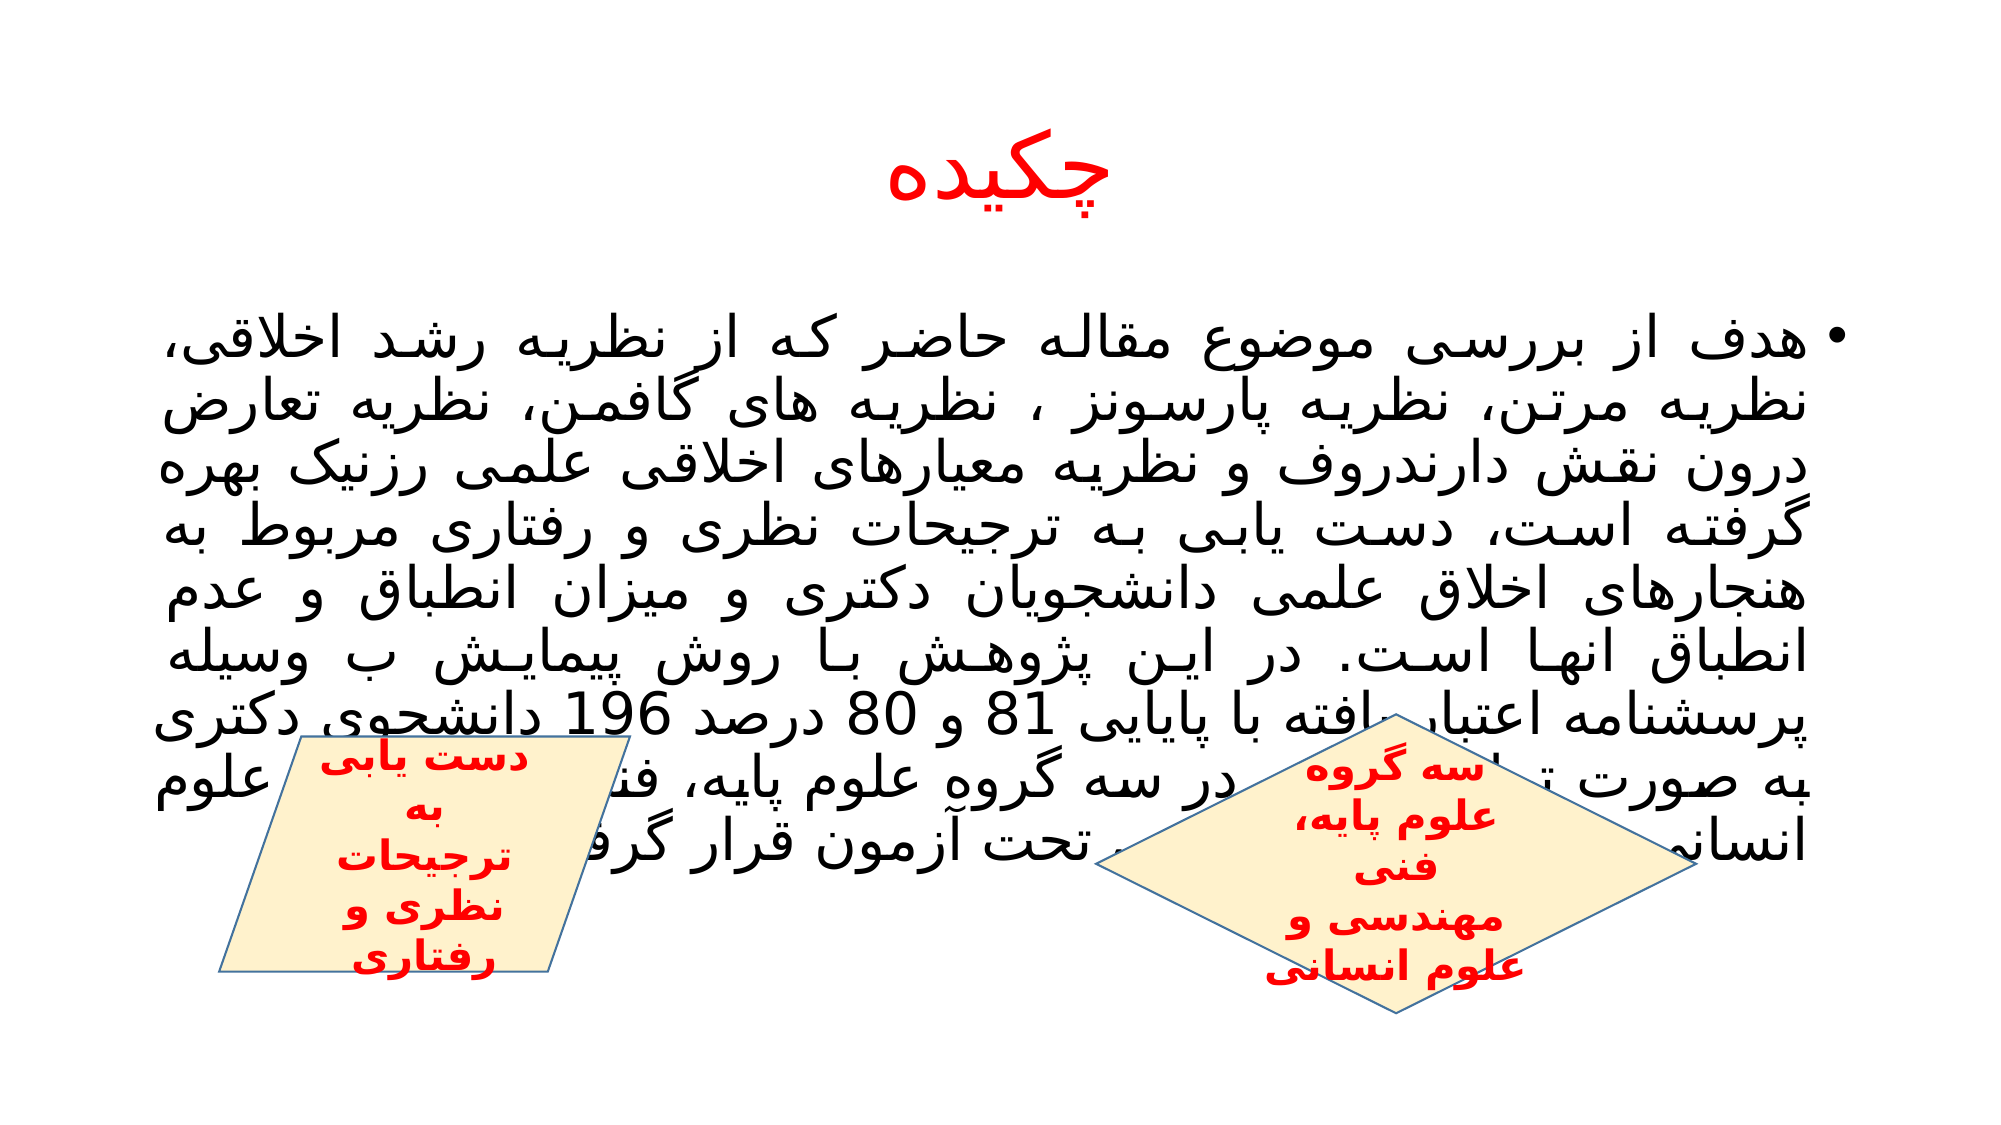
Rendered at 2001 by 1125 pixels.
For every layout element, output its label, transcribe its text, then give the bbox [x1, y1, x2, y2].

list هدف از بررسی موضوع مقاله حاضر که از نظریه رشد اخلاقی، نظریه مرتن، نظریه پارسونز ، نظریه های گافمن، نظریه تعارض درون نقش دارندروف و نظریه معیارهای اخلاقی علمی رزنیک بهره گرفته است، دست یابی به ترجیحات نظری و رفتاری مربوط به هنجارهای اخلاق علمی دانشجویان دکتری و میزان انطباق و عدم انطباق انها است. در این پژوهش با روش پیمایش ب وسیله پرسشنامه اعتبار یافته با پایایی 81 و 80 درصد 196 دانشجوی دکتری به صورت تمام شماری در سه گروه علوم پایه، فنی مهندسی و علوم انسانی دانشگاه شهید بهشتی تحت آزمون قرار گرفته اند. [137, 299, 1863, 1014]
text_box دست یابی به ترجیحات نظری و رفتاری [217, 735, 632, 973]
text_box سه گروه علوم پایه، فنی مهندسی و علوم انسانی [1093, 713, 1699, 1015]
title چکیده [137, 59, 1863, 278]
